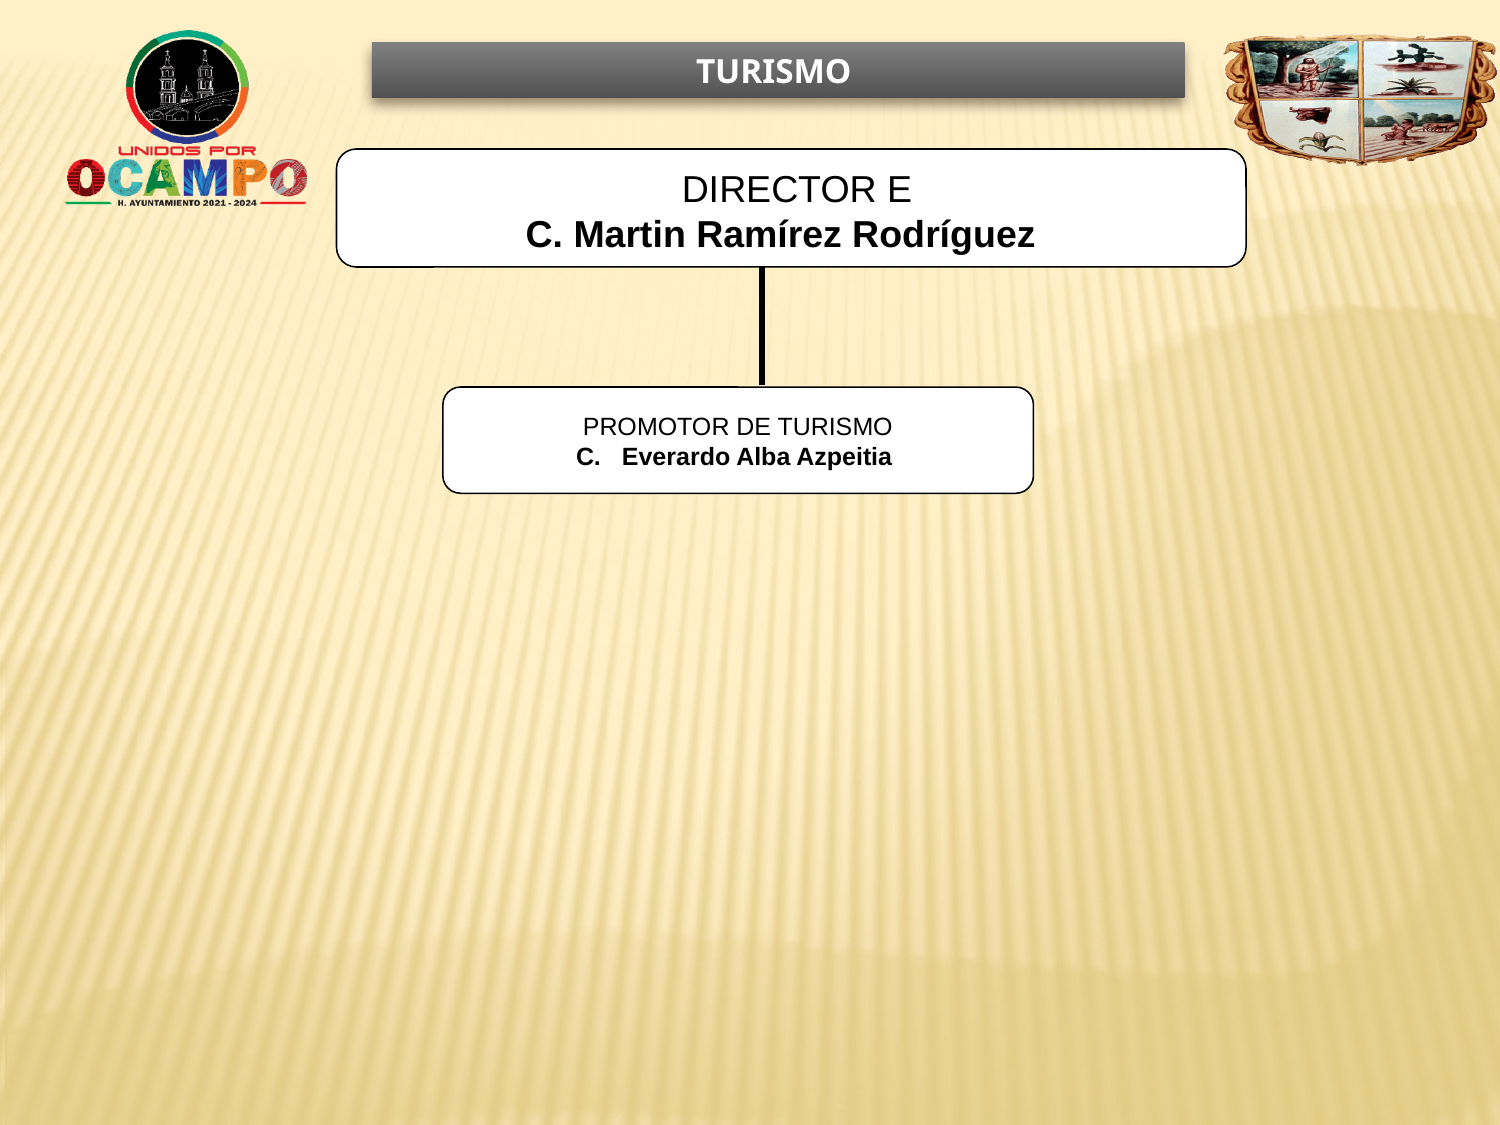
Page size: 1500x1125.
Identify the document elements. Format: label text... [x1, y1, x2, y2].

picture [1222, 30, 1500, 171]
text_box TURISMO [371, 42, 1185, 98]
text_box DIRECTOR E C. Martin Ramírez Rodríguez [336, 148, 1247, 267]
text_box PROMOTOR DE TURISMO C. Everardo Alba Azpeitia [442, 386, 1034, 494]
picture [64, 30, 308, 206]
